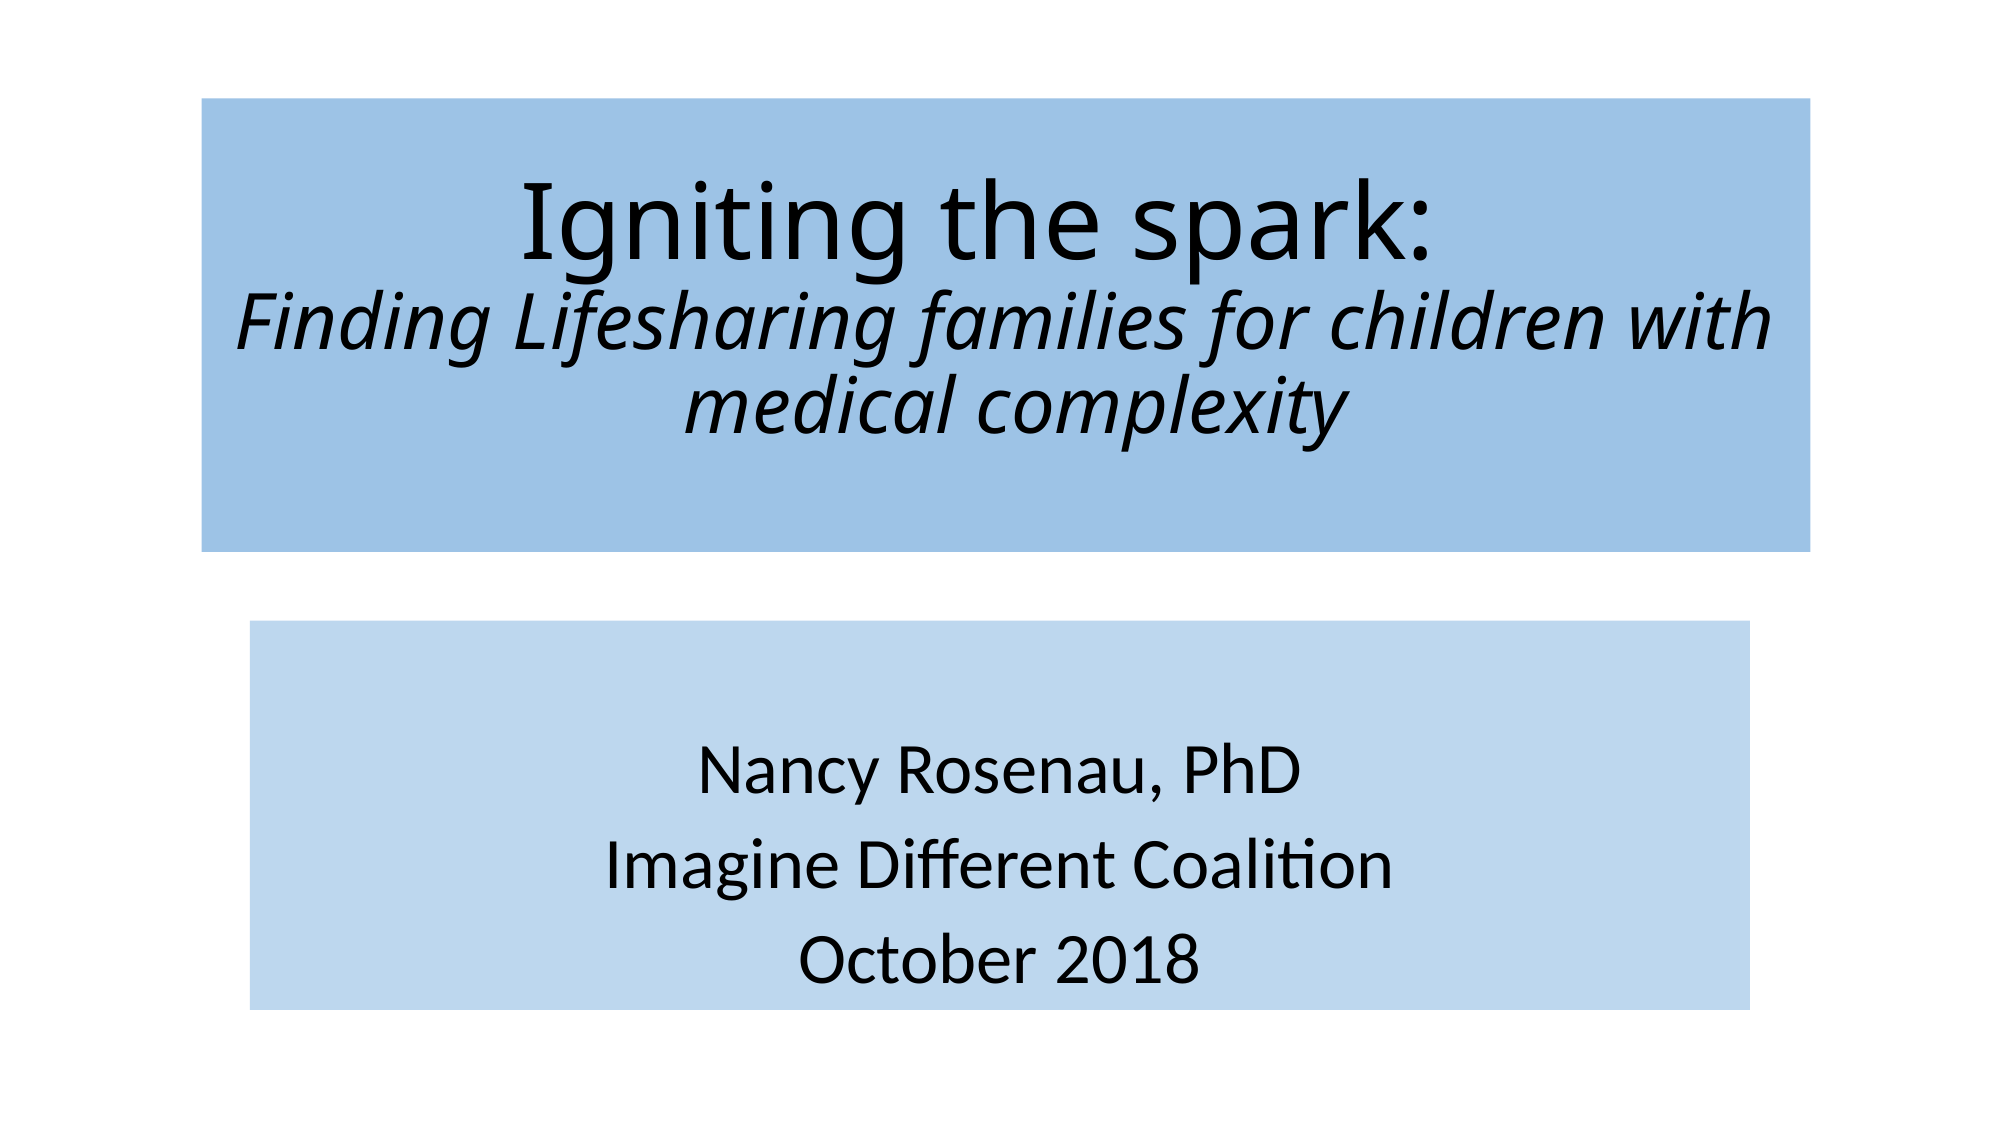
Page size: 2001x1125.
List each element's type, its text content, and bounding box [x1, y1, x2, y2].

title Igniting the spark: Finding Lifesharing families for children with medical complexity [201, 98, 1811, 552]
subtitle Nancy Rosenau, PhD Imagine Different Coalition October 2018 [249, 620, 1750, 1010]
